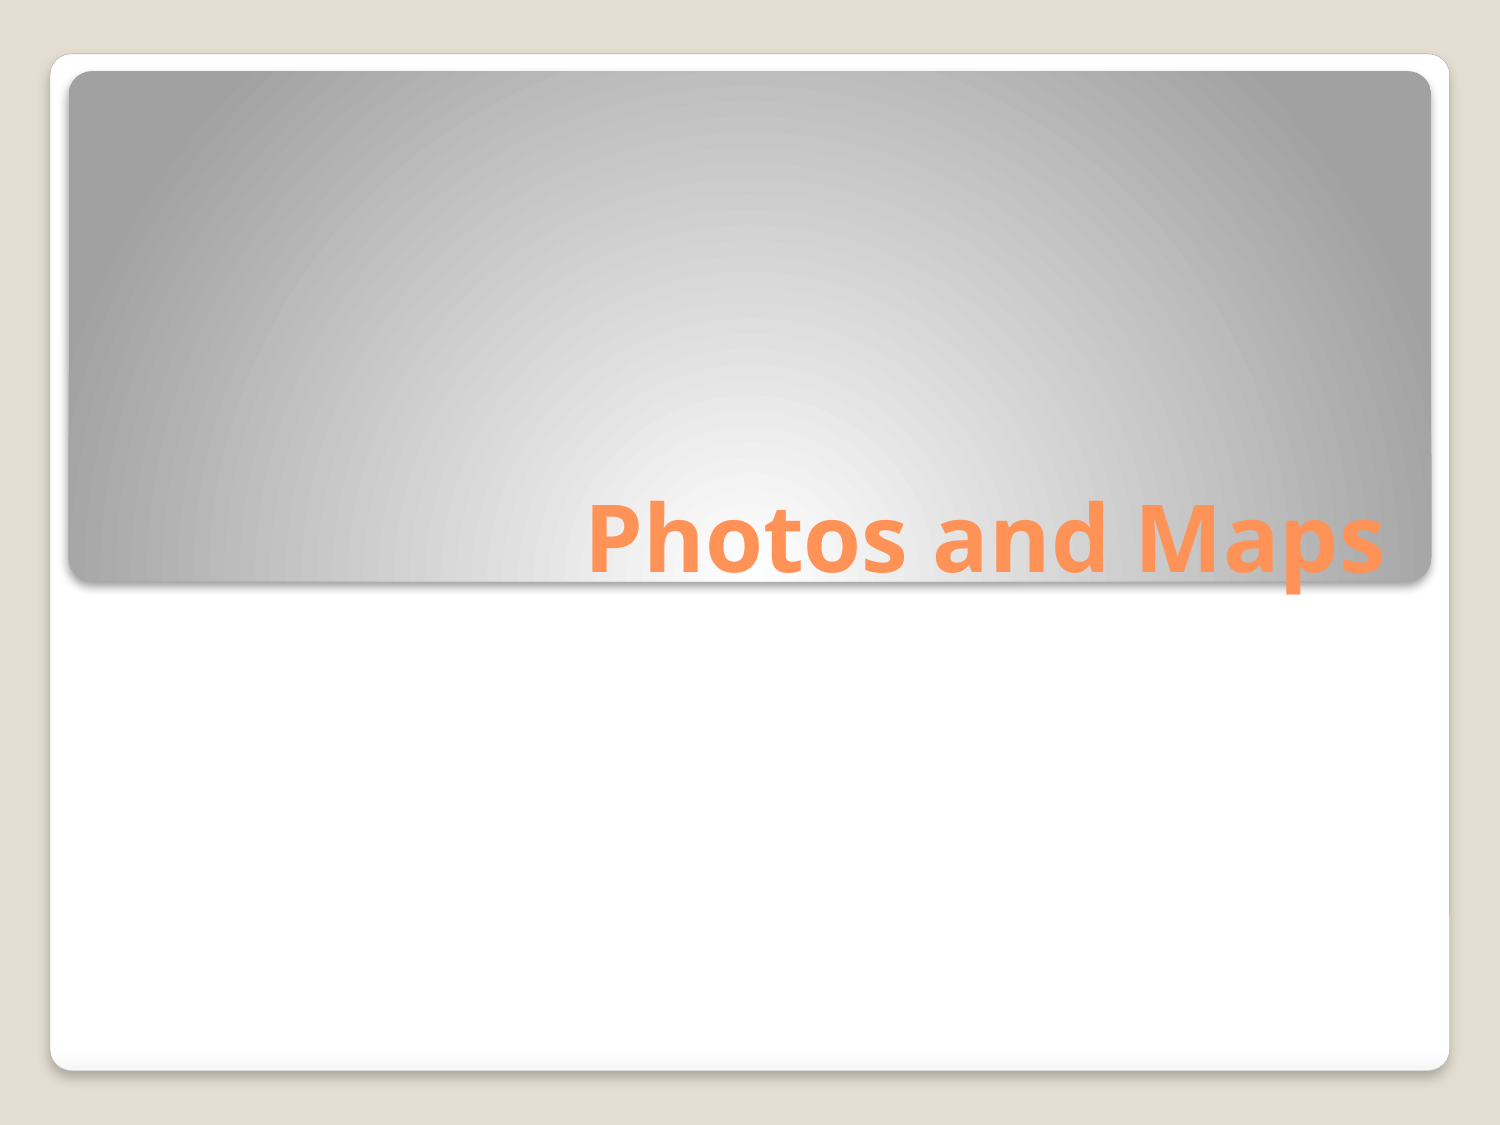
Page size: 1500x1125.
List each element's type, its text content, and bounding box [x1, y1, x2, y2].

title Photos and Maps [118, 298, 1394, 599]
